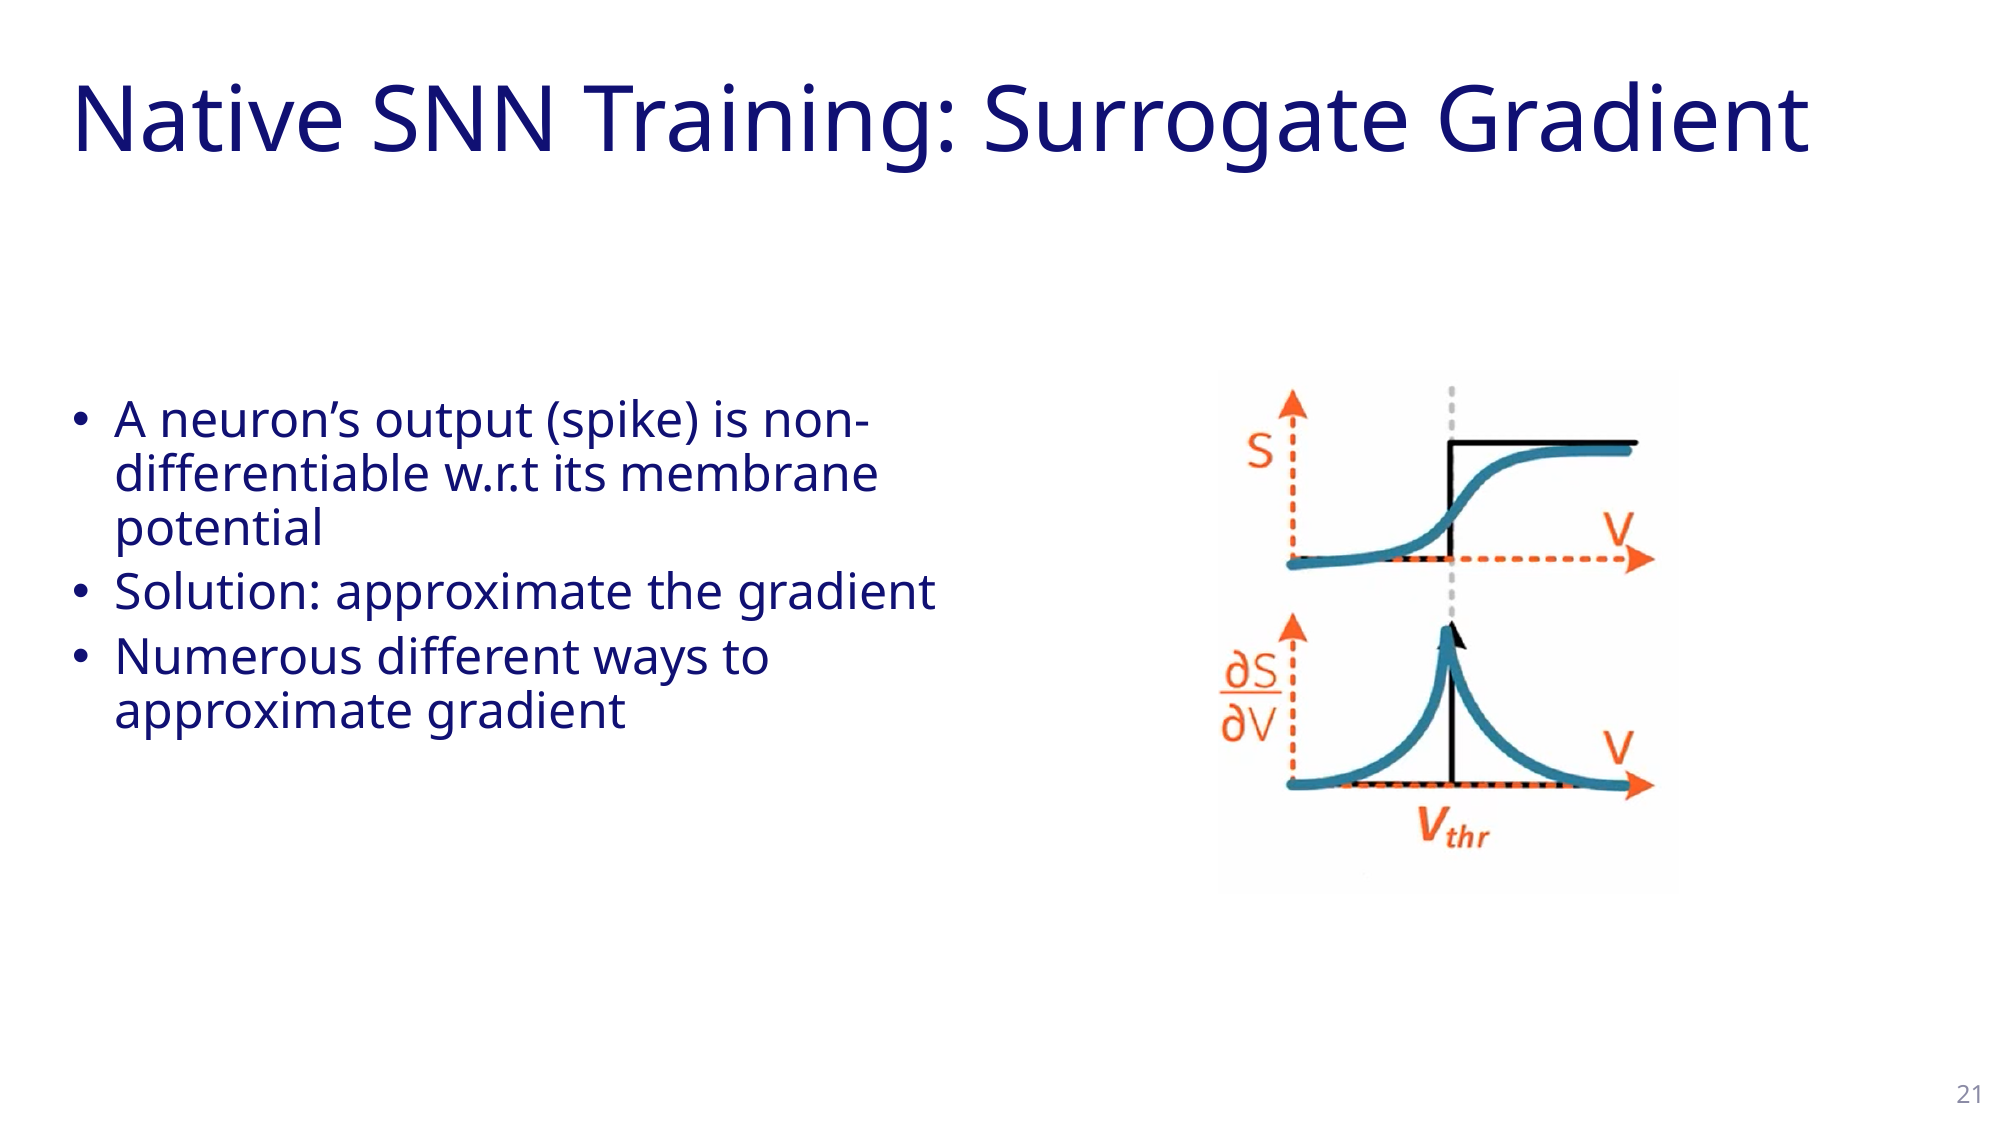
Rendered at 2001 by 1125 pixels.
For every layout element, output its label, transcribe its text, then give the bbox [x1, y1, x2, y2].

list A neuron’s output (spike) is non-differentiable w.r.t its membrane potential Solution: approximate the gradient Numerous different ways to approximate gradient [55, 208, 1043, 1035]
slide_number 21 [1897, 1065, 2000, 1125]
title Native SNN Training: Surrogate Gradient [55, 59, 1946, 185]
picture [1218, 370, 1679, 894]
